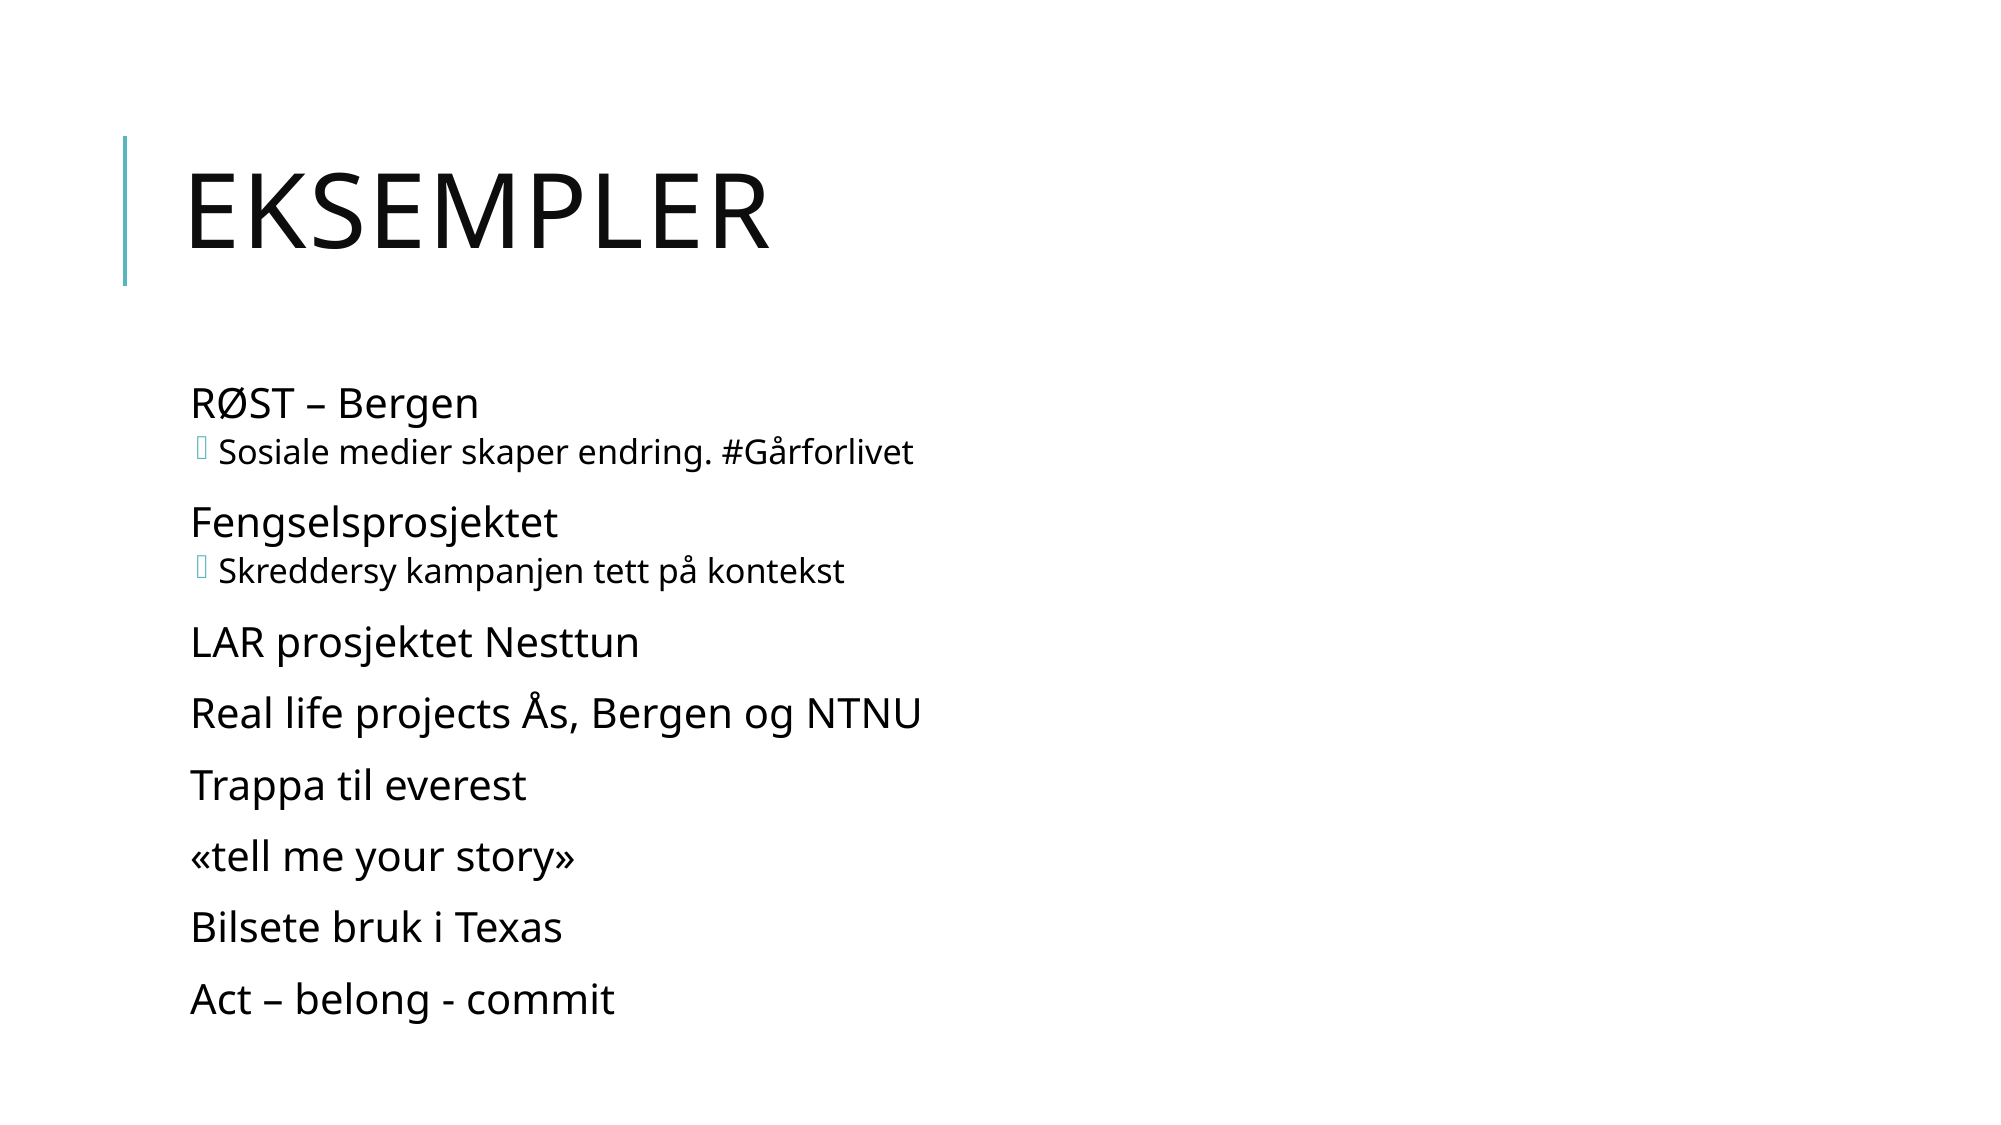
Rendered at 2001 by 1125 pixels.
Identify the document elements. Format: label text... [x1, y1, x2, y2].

title Eksempler [168, 96, 1763, 342]
list RØST – Bergen Sosiale medier skaper endring. #Gårforlivet Fengselsprosjektet Skreddersy kampanjen tett på kontekst LAR prosjektet Nesttun Real life projects Ås, Bergen og NTNU Trappa til everest «tell me your story» Bilsete bruk i Texas Act – belong - commit [168, 375, 1763, 1035]
